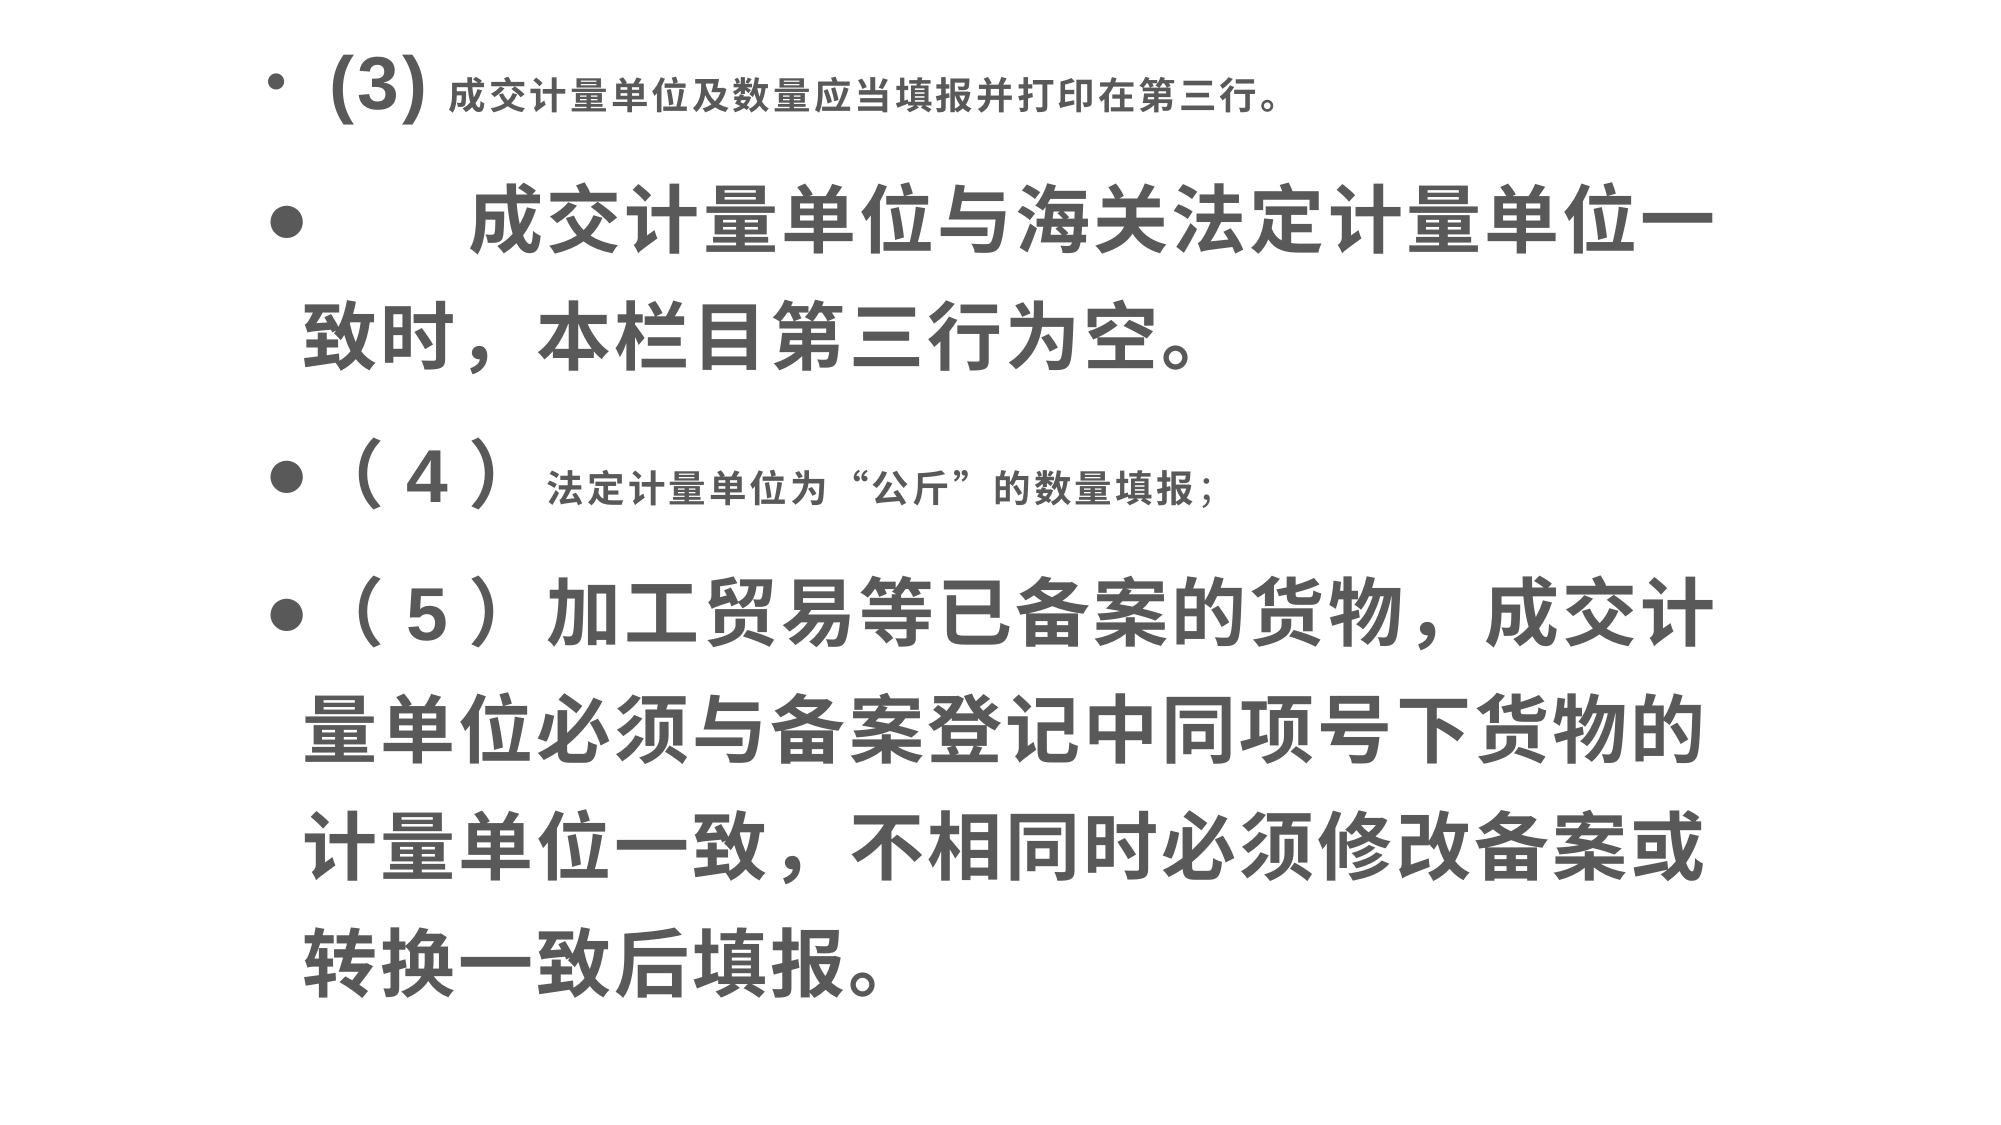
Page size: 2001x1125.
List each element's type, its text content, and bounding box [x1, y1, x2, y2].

list (3)成交计量单位及数量应当填报并打印在第三行。 成交计量单位与海关法定计量单位一致时，本栏目第三行为空。 （4）法定计量单位为“公斤”的数量填报； （5）加工贸易等已备案的货物，成交计量单位必须与备案登记中同项号下货物的计量单位一致，不相同时必须修改备案或转换一致后填报。 [249, 0, 1750, 1125]
